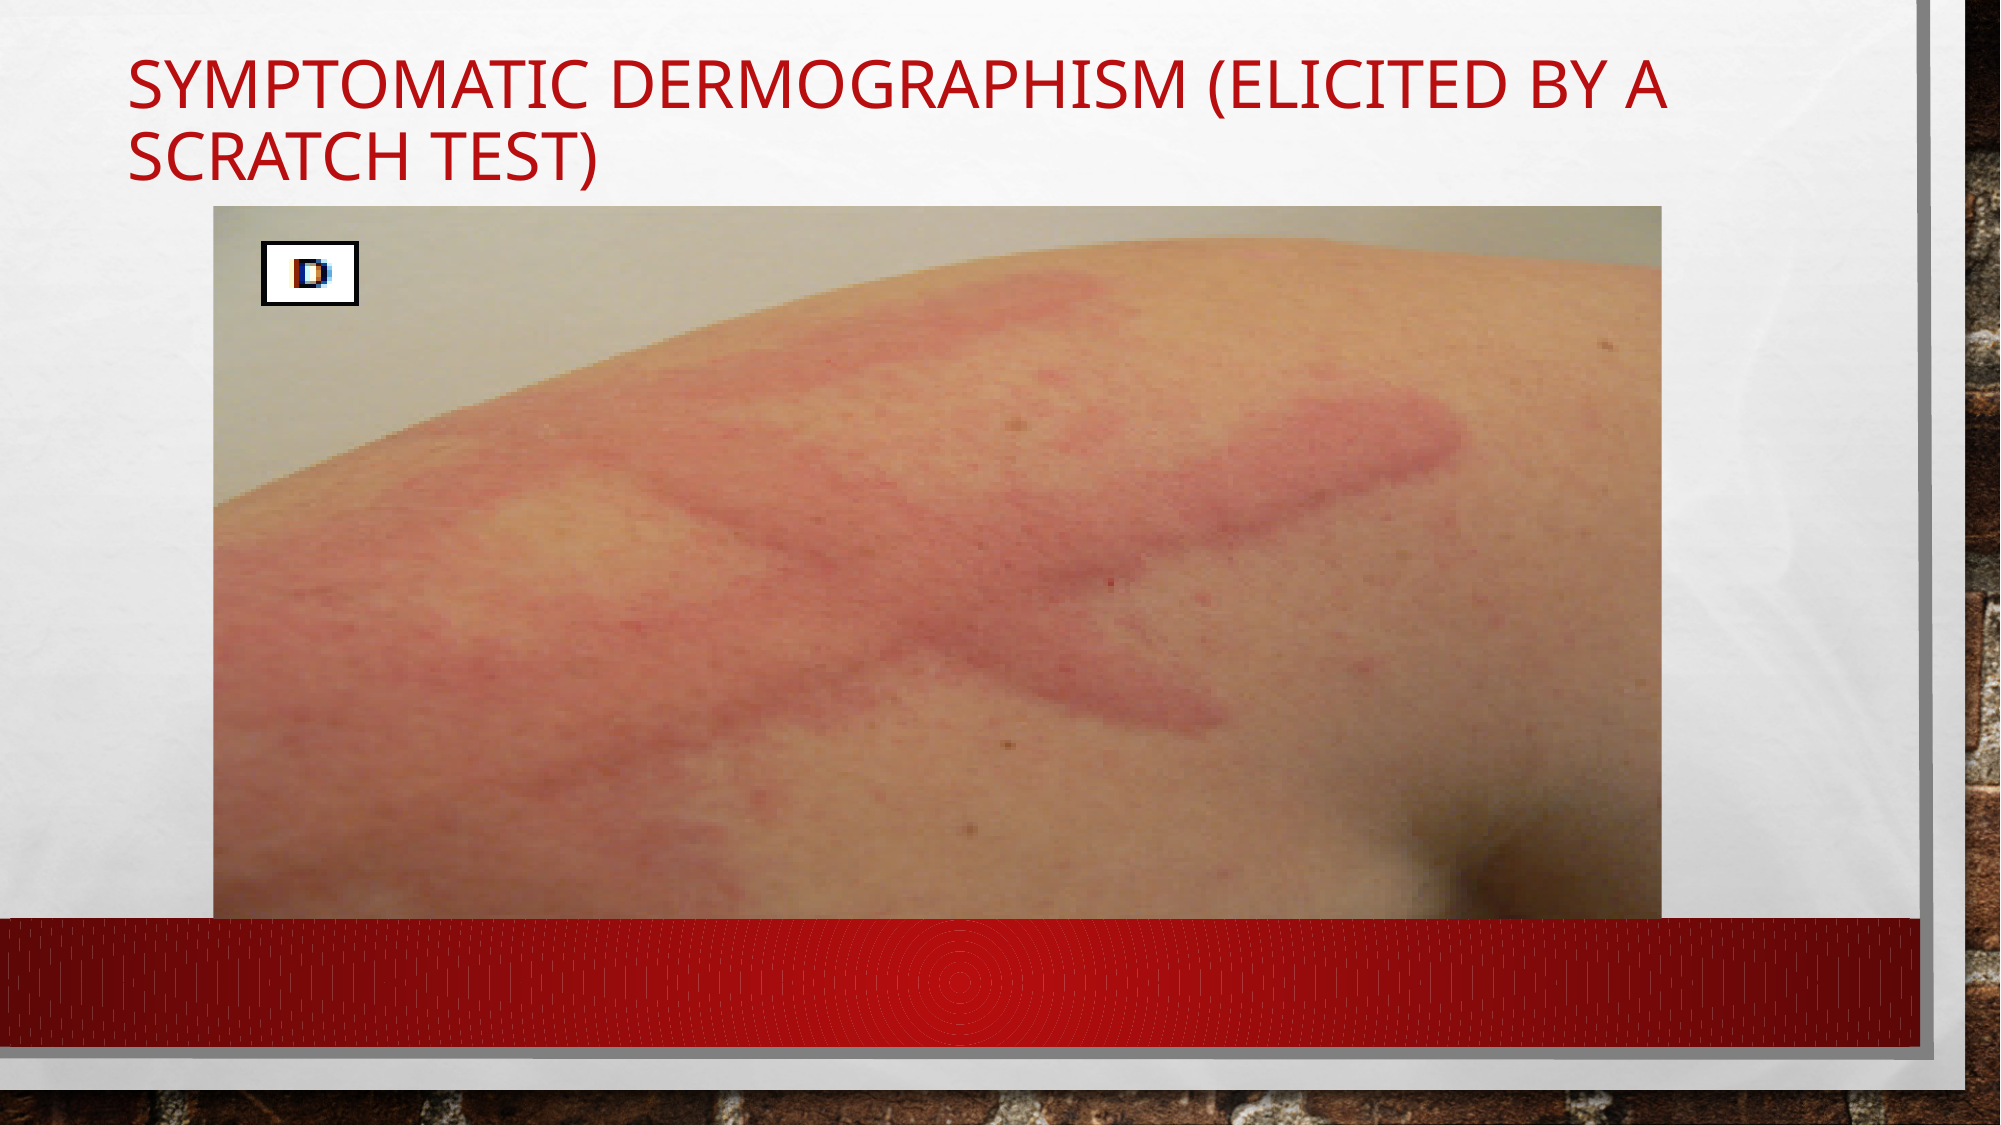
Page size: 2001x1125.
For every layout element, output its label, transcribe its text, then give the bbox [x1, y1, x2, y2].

picture [0, 0, 2000, 1125]
title symptomatic dermographism (elicited by a scratch test) [112, 39, 1818, 207]
picture [213, 206, 1662, 919]
